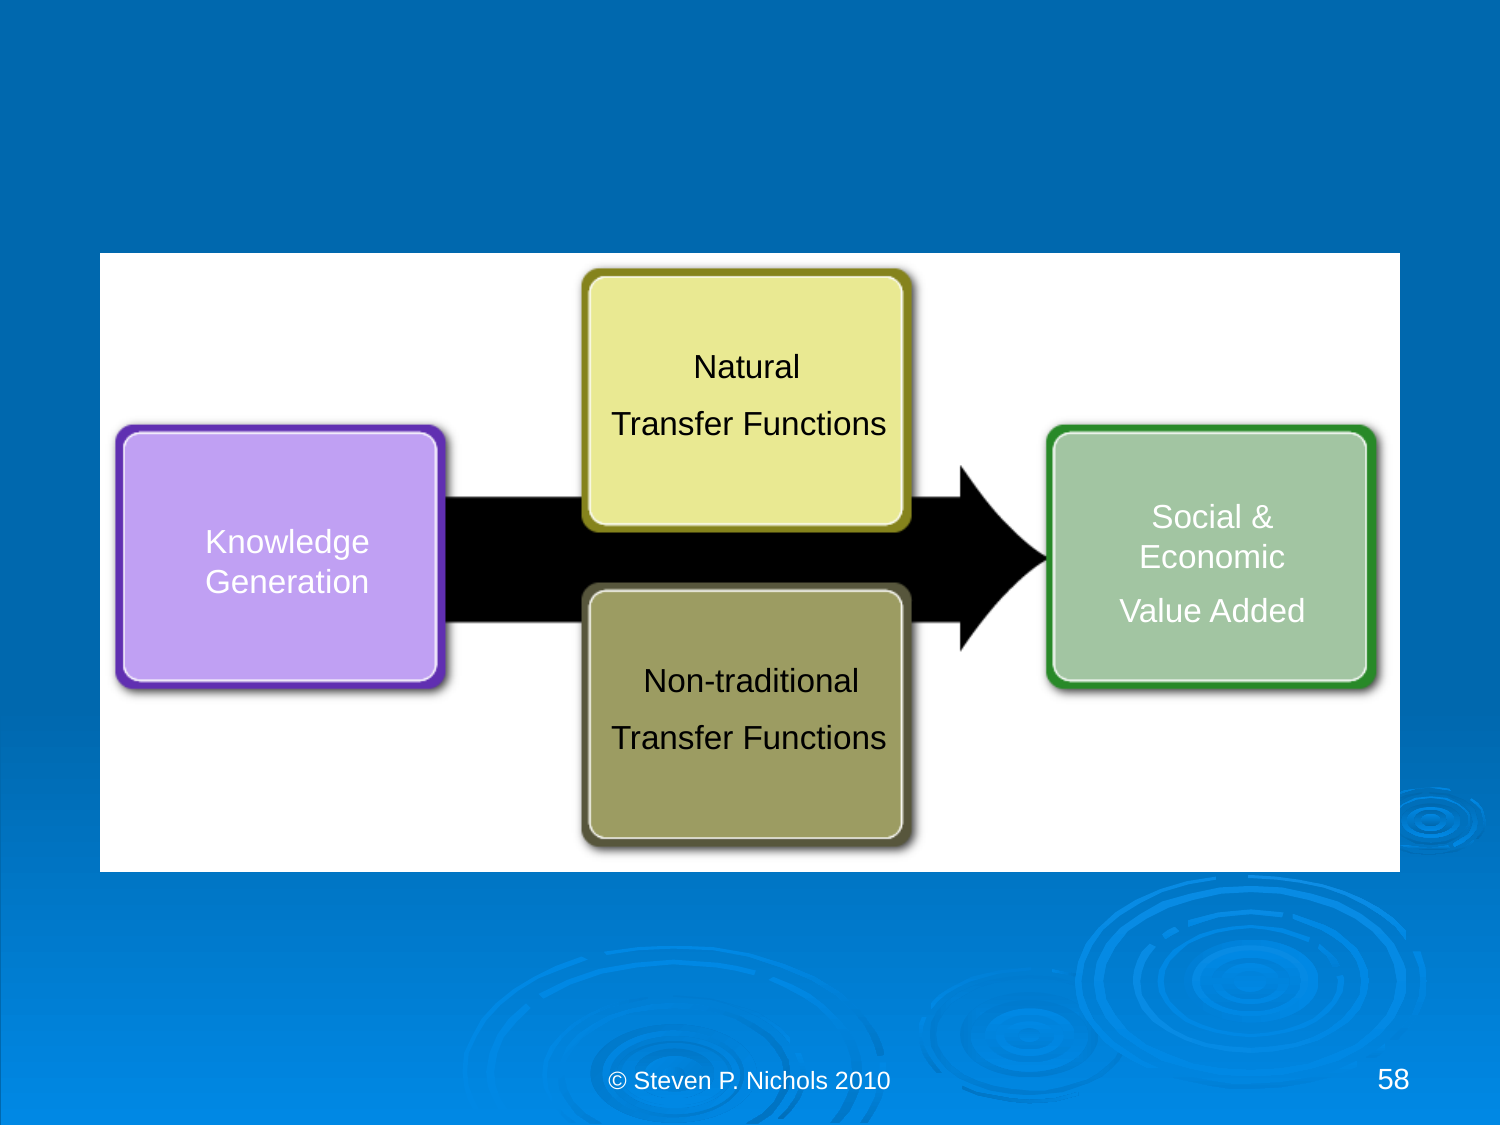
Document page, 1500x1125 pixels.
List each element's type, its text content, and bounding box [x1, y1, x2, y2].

footer © Steven P. Nichols 2010 [512, 1024, 988, 1103]
slide_number 58 [1074, 1024, 1426, 1103]
picture [100, 252, 1400, 873]
